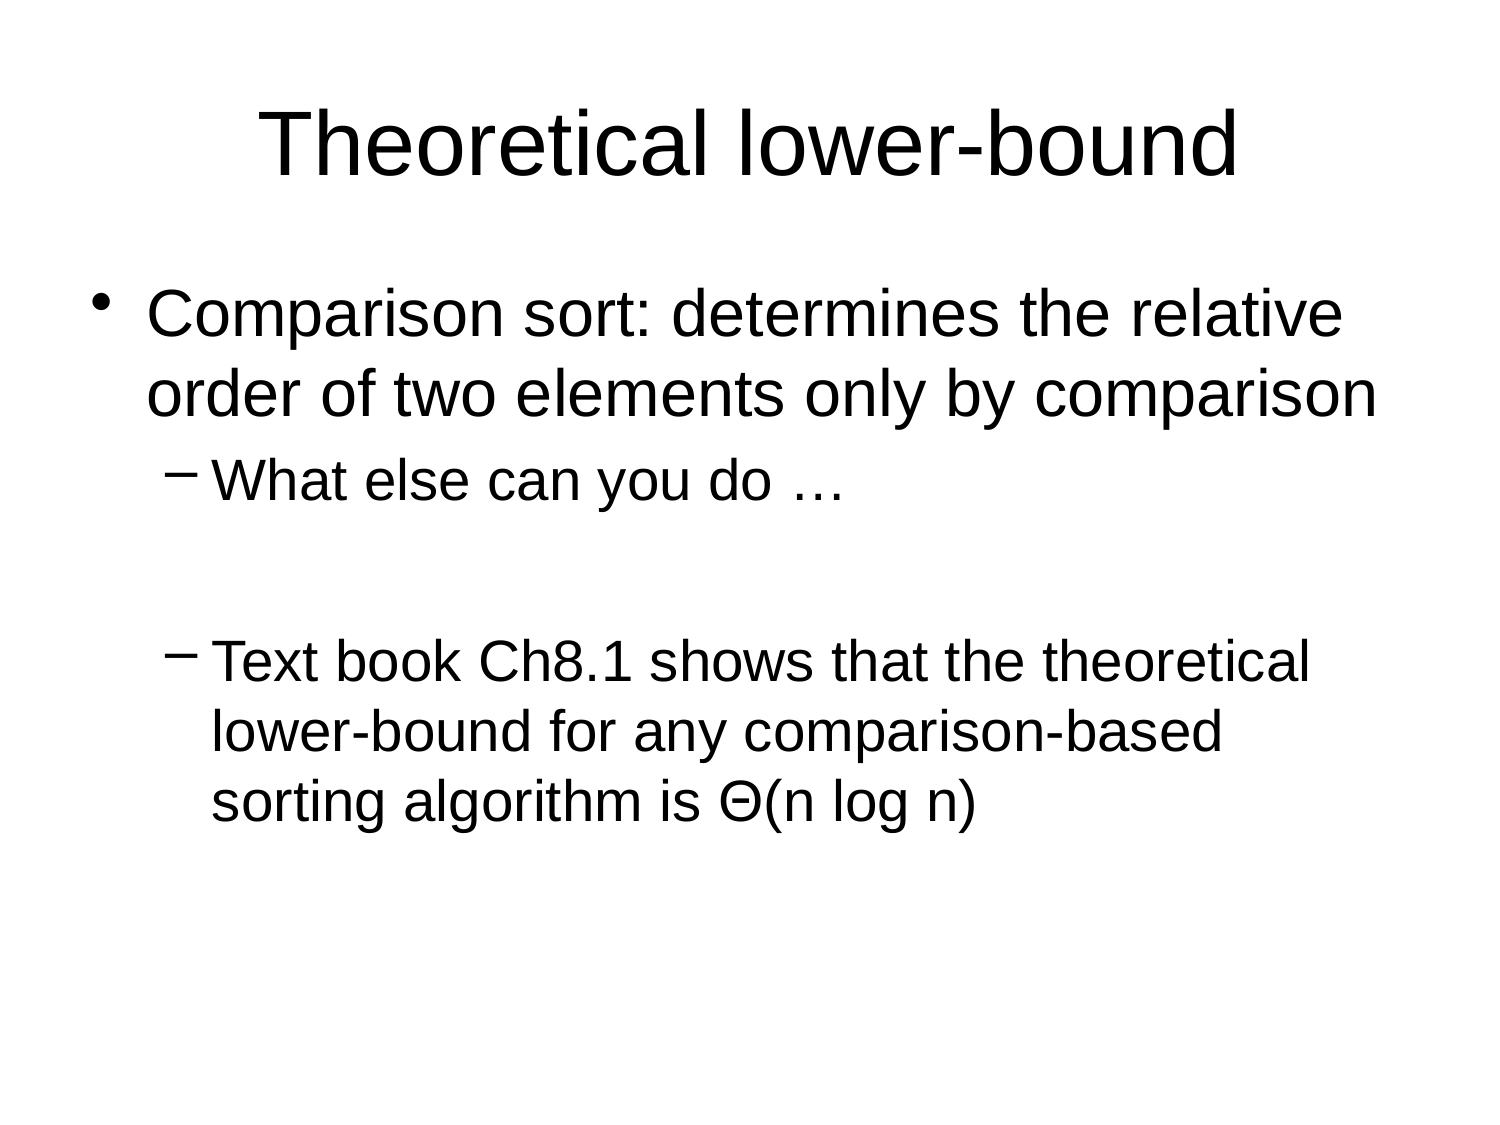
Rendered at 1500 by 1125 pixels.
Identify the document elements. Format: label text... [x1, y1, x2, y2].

title Theoretical lower-bound [74, 44, 1426, 233]
list Comparison sort: determines the relative order of two elements only by comparison What else can you do … Text book Ch8.1 shows that the theoretical lower-bound for any comparison-based sorting algorithm is Θ(n log n) [74, 262, 1426, 1006]
